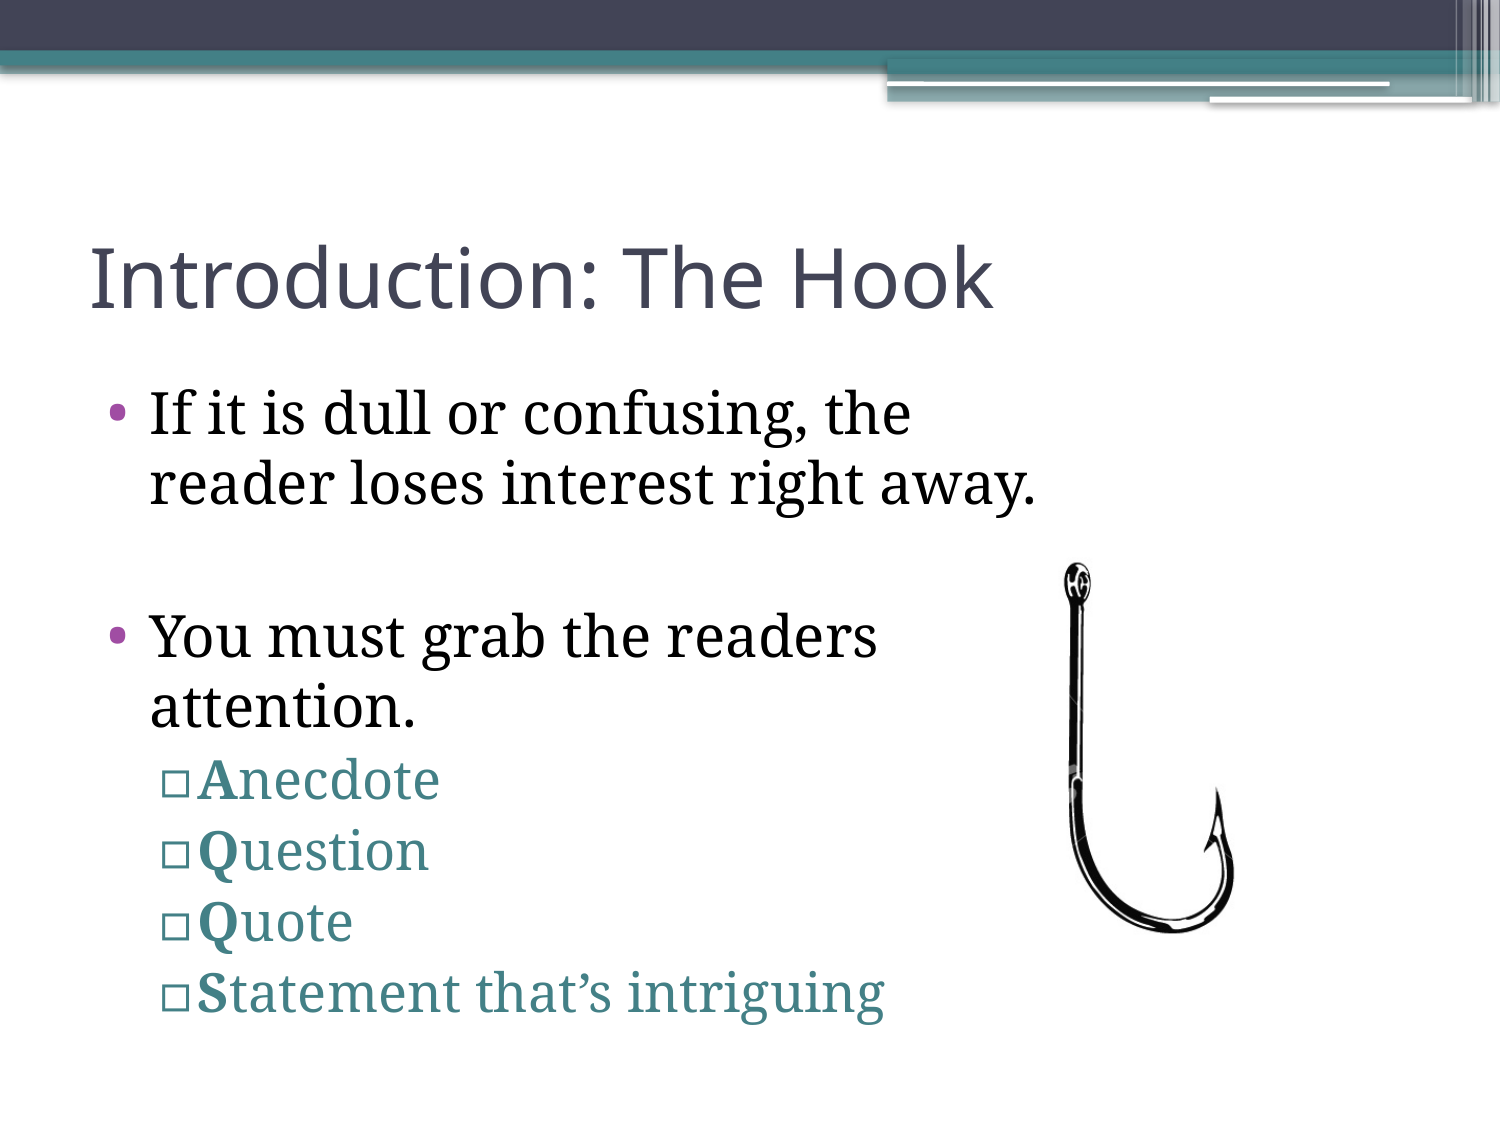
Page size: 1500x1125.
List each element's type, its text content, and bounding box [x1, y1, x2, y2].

picture [949, 549, 1348, 947]
title Introduction: The Hook [75, 187, 1425, 363]
list If it is dull or confusing, the reader loses interest right away. You must grab the readers attention. Anecdote Question Quote Statement that’s intriguing [75, 368, 1063, 1079]
